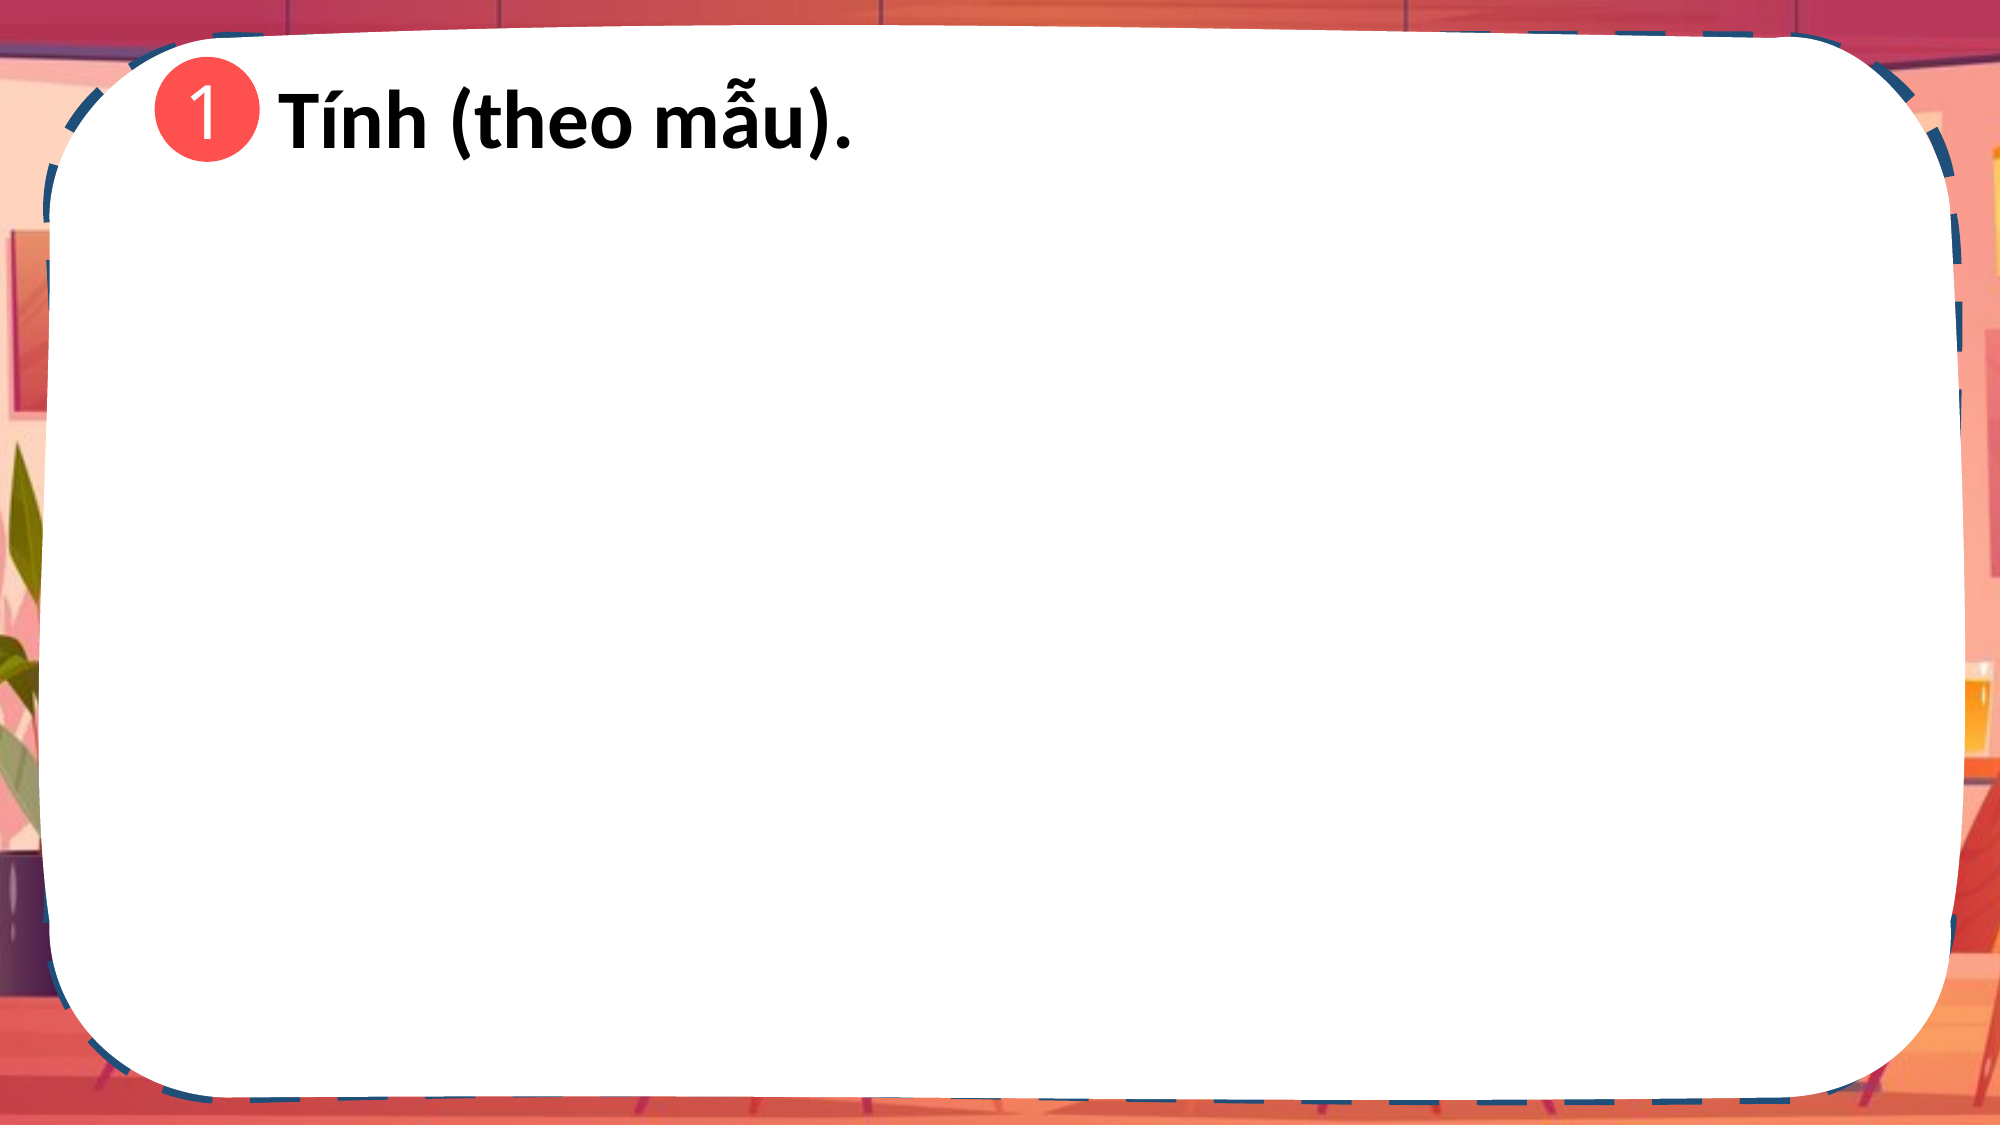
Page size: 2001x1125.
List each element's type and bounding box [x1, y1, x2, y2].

picture [0, 0, 2000, 1125]
text_box [154, 56, 2000, 175]
